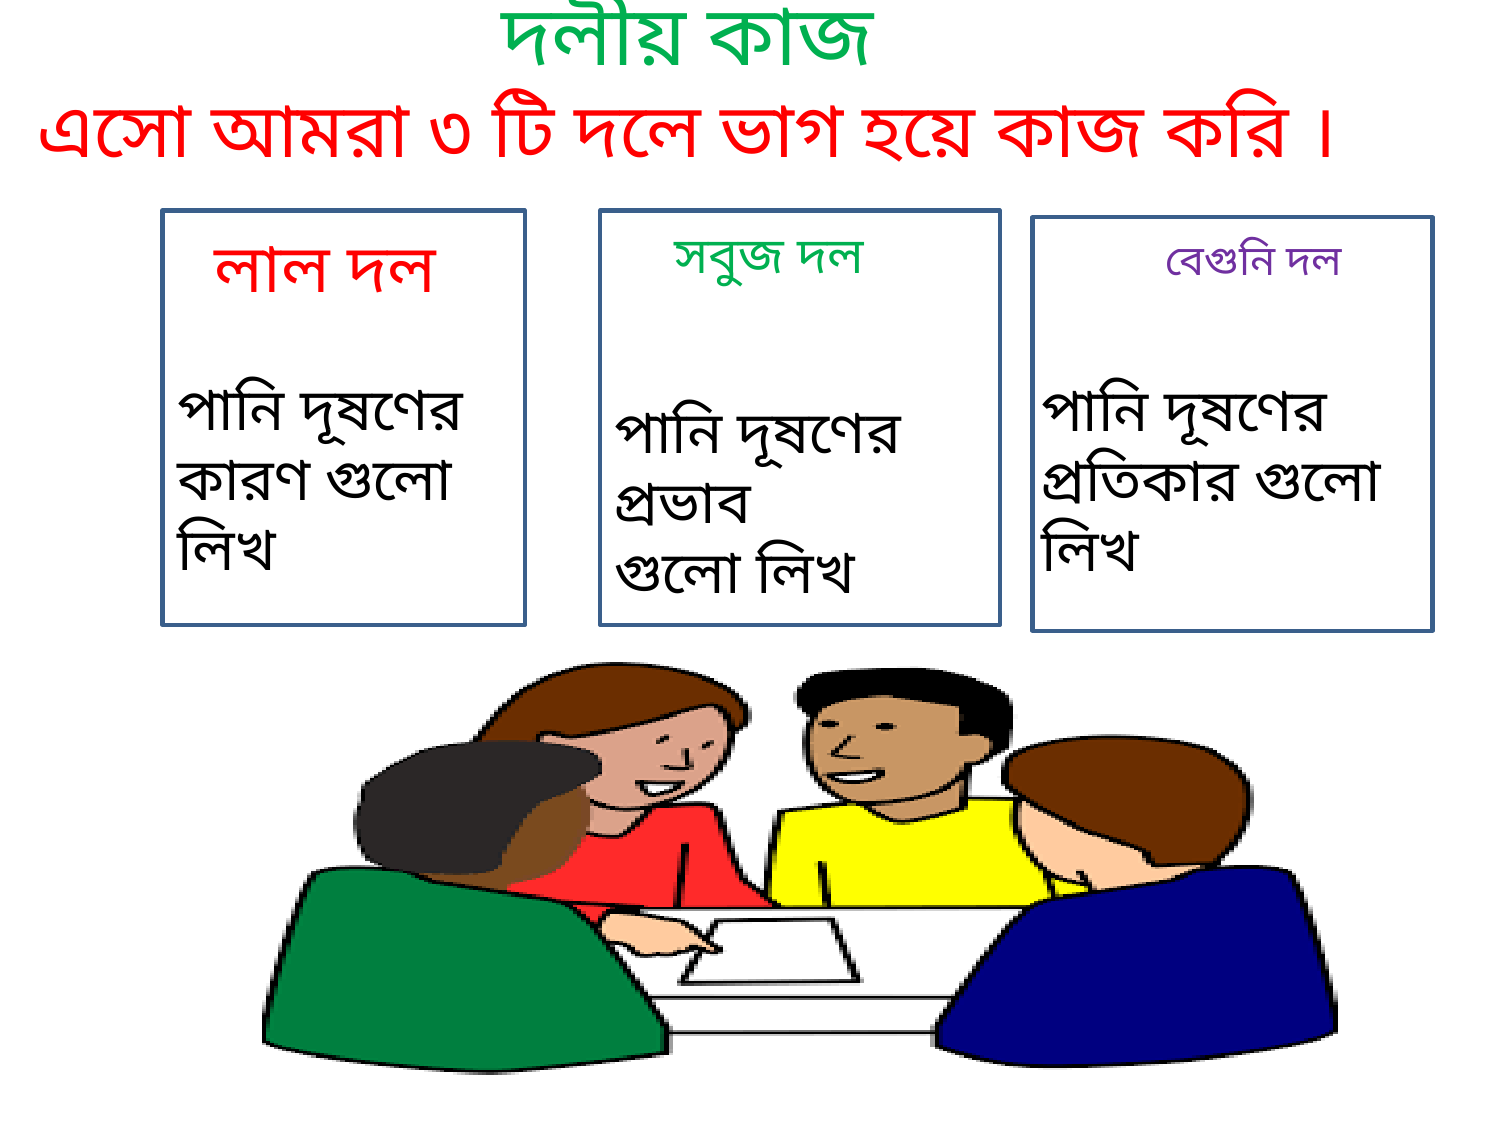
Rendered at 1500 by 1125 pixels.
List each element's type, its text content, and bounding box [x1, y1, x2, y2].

text_box [1030, 215, 1435, 633]
text_box [160, 208, 527, 627]
text_box লাল দল [199, 218, 499, 314]
text_box সবুজ দল [619, 216, 920, 291]
text_box পানি দূষণের প্রতিকার গুলো লিখ [1026, 365, 1419, 590]
text_box পানি দূষণের প্রভাব গুলো লিখ [600, 387, 1000, 613]
text_box [598, 208, 1002, 627]
picture [262, 662, 1338, 1076]
text_box দলীয় কাজ এসো আমরা ৩ টি দলে ভাগ হয়ে কাজ করি । [17, 0, 1358, 270]
text_box বেগুনি দল [1119, 226, 1388, 292]
text_box পানি দূষণের কারণ গুলো লিখ [162, 365, 499, 590]
